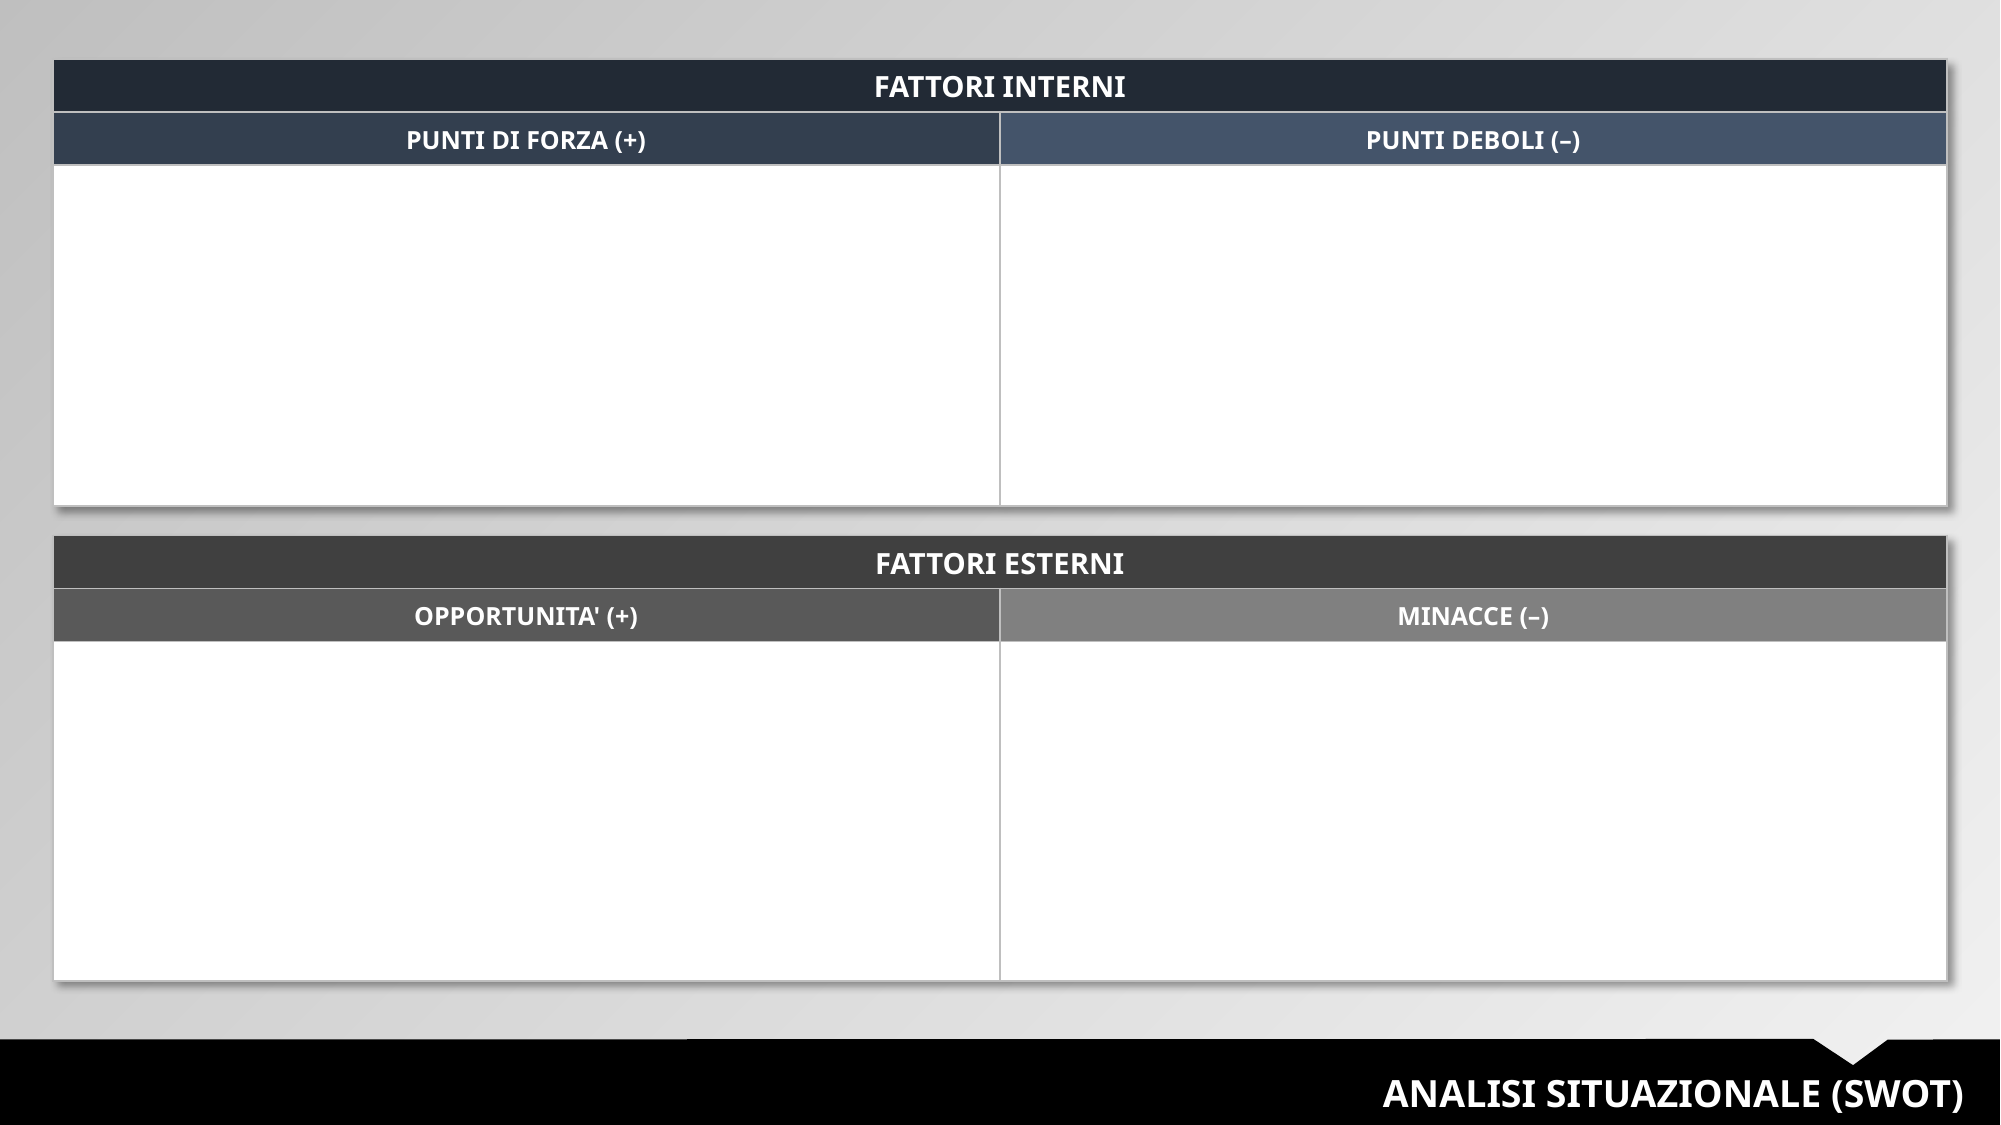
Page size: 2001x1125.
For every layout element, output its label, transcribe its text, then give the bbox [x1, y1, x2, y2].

table_cell PUNTI DEBOLI (–) [1001, 113, 1946, 164]
table_cell PUNTI DI FORZA (+) [54, 113, 999, 164]
table_header FATTORI INTERNI [54, 60, 1946, 111]
table_cell [1001, 642, 1946, 980]
table_cell OPPORTUNITA' (+) [54, 589, 999, 641]
table_cell [54, 166, 999, 505]
table_cell [1001, 166, 1946, 505]
text_box ANALISI SITUAZIONALE (SWOT) [620, 1062, 1980, 1123]
table_header FATTORI ESTERNI [54, 536, 1946, 588]
table_cell MINACCE (–) [1001, 589, 1946, 641]
text_box [0, 1037, 2000, 1125]
table_cell [54, 642, 999, 980]
